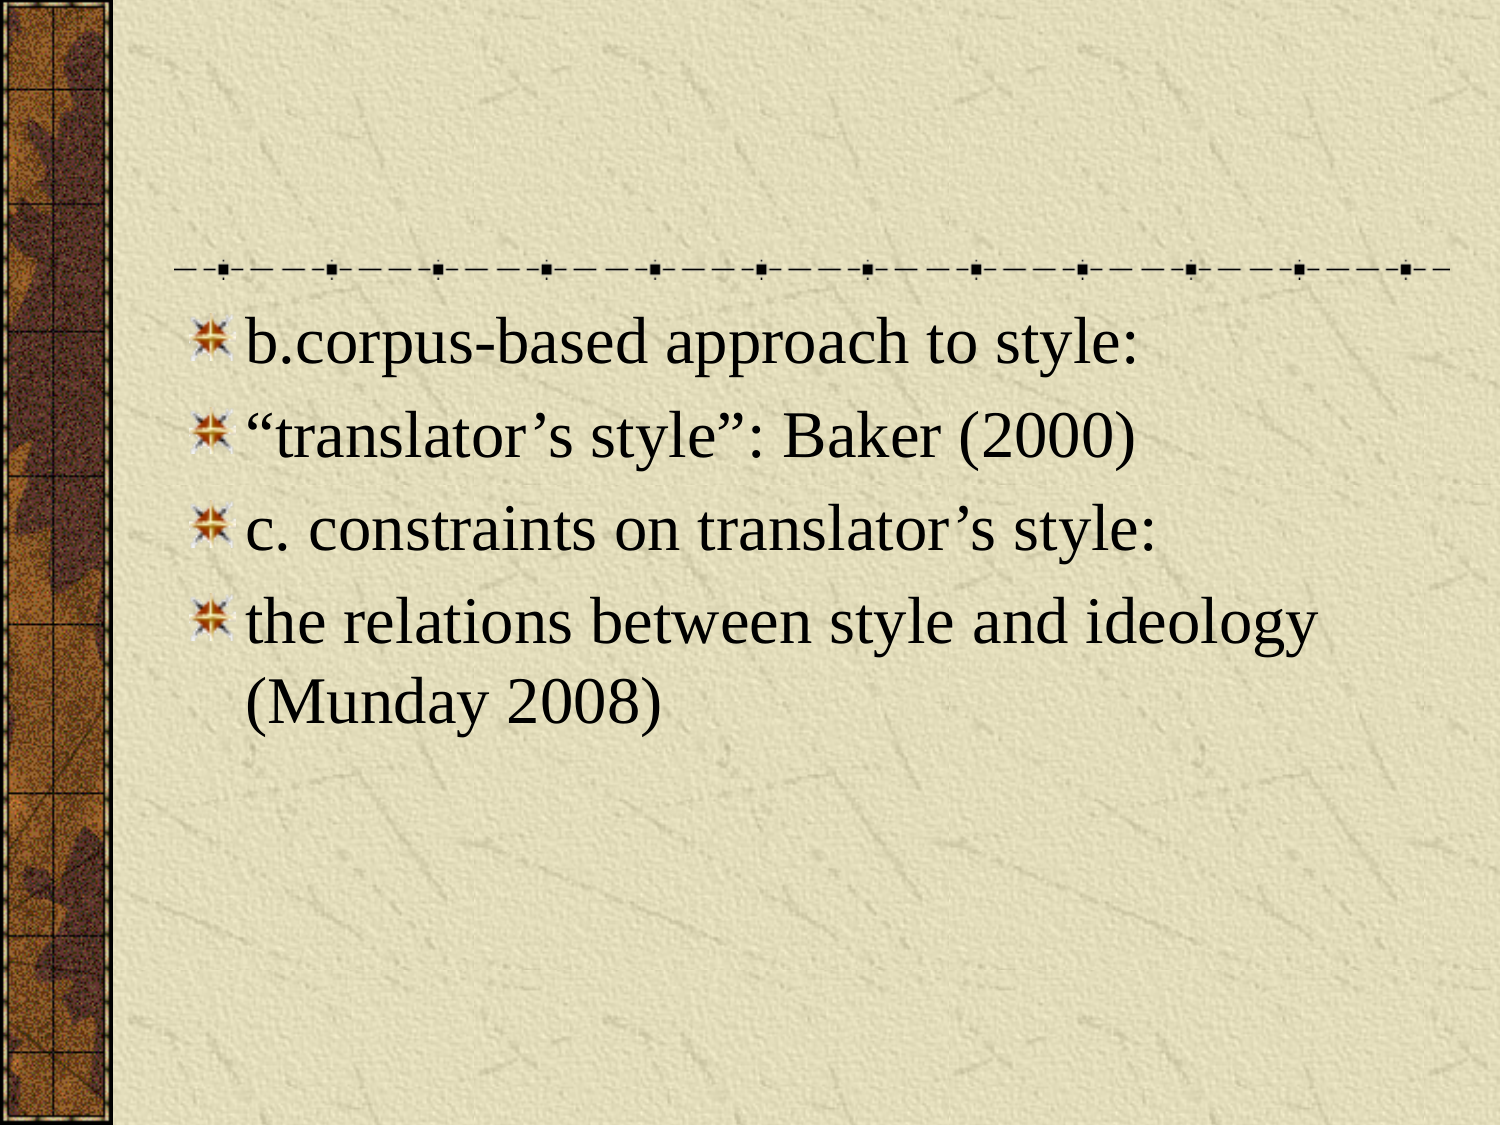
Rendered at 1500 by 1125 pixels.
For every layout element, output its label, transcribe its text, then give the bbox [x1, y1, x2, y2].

list b.corpus-based approach to style: “translator’s style”: Baker (2000) c. constraints on translator’s style: the relations between style and ideology (Munday 2008) [173, 289, 1449, 965]
picture [0, 0, 1500, 1125]
